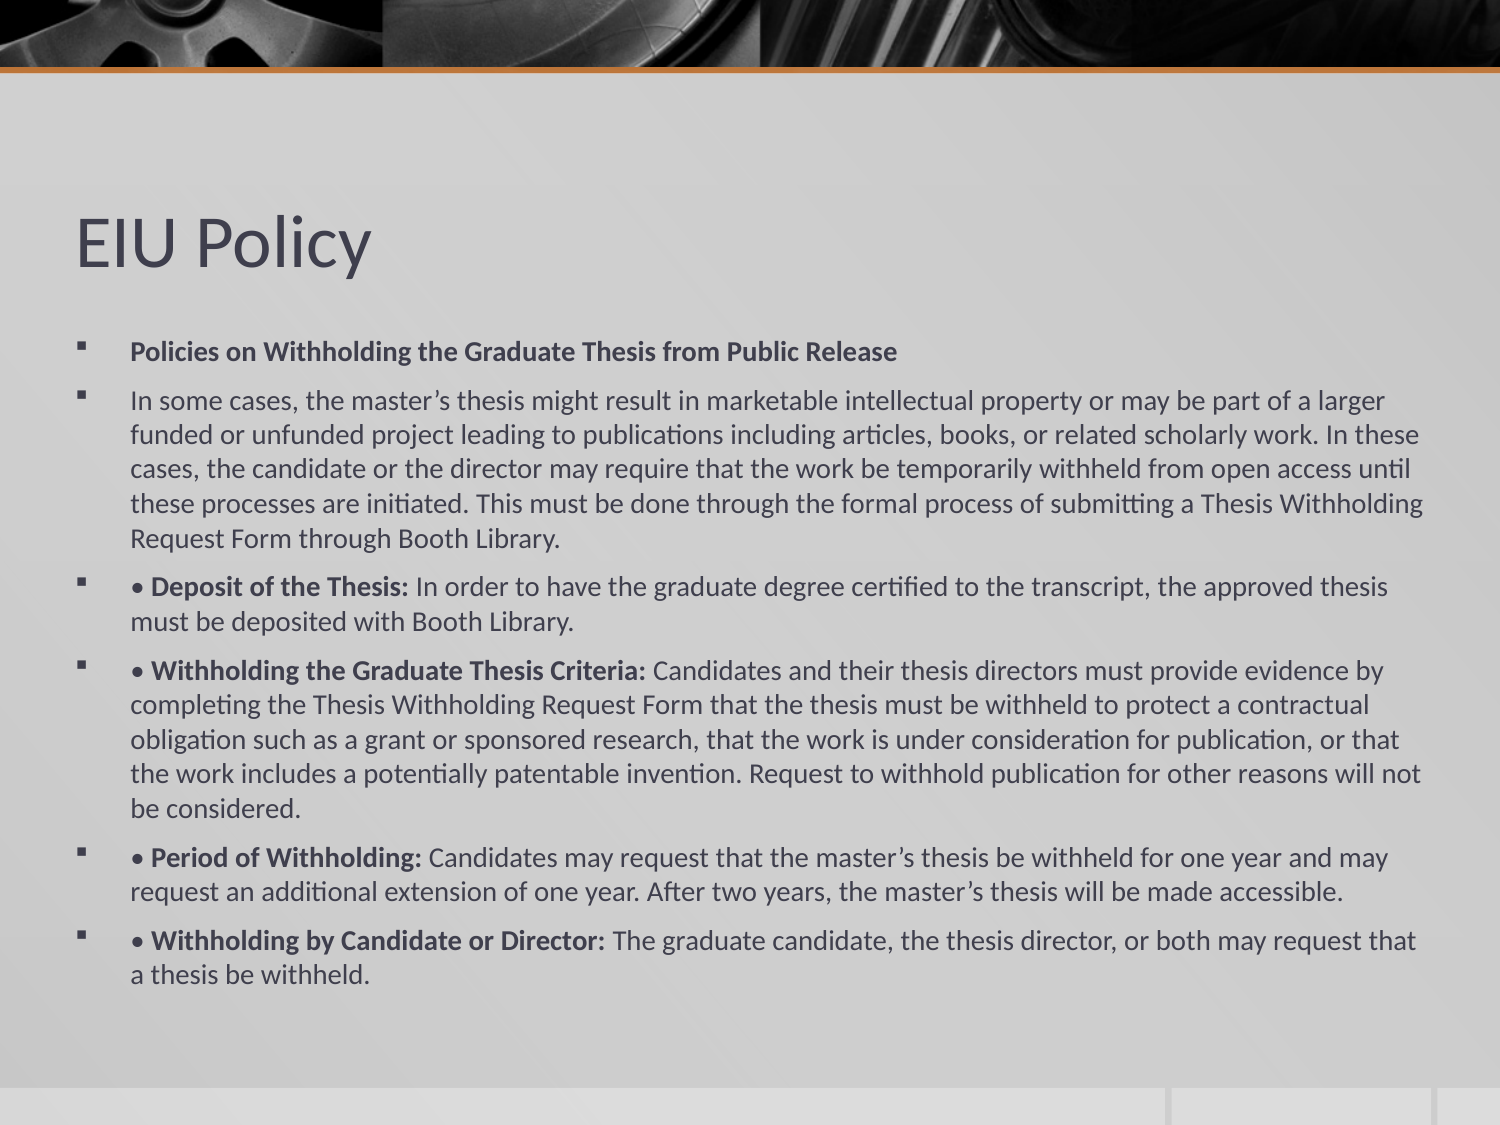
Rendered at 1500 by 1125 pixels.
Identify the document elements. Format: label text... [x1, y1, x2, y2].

list Policies on Withholding the Graduate Thesis from Public Release In some cases, the master’s thesis might result in marketable intellectual property or may be part of a larger funded or unfunded project leading to publications including articles, books, or related scholarly work. In these cases, the candidate or the director may require that the work be temporarily withheld from open access until these processes are initiated. This must be done through the formal process of submitting a Thesis Withholding Request Form through Booth Library. • Deposit of the Thesis: In order to have the graduate degree certified to the transcript, the approved thesis must be deposited with Booth Library. • Withholding the Graduate Thesis Criteria: Candidates and their thesis directors must provide evidence by completing the Thesis Withholding Request Form that the thesis must be withheld to protect a contractual obligation such as a grant or sponsored research, that the work is under consideration for publication, or that the work includes a potentially patentable invention. Request to withhold publication for other reasons will not be considered. • Period of Withholding: Candidates may request that the master’s thesis be withheld for one year and may request an additional extension of one year. After two years, the master’s thesis will be made accessible. • Withholding by Candidate or Director: The graduate candidate, the thesis director, or both may request that a thesis be withheld. [75, 324, 1425, 1005]
title EIU Policy [75, 162, 1425, 313]
picture [0, 0, 1500, 67]
